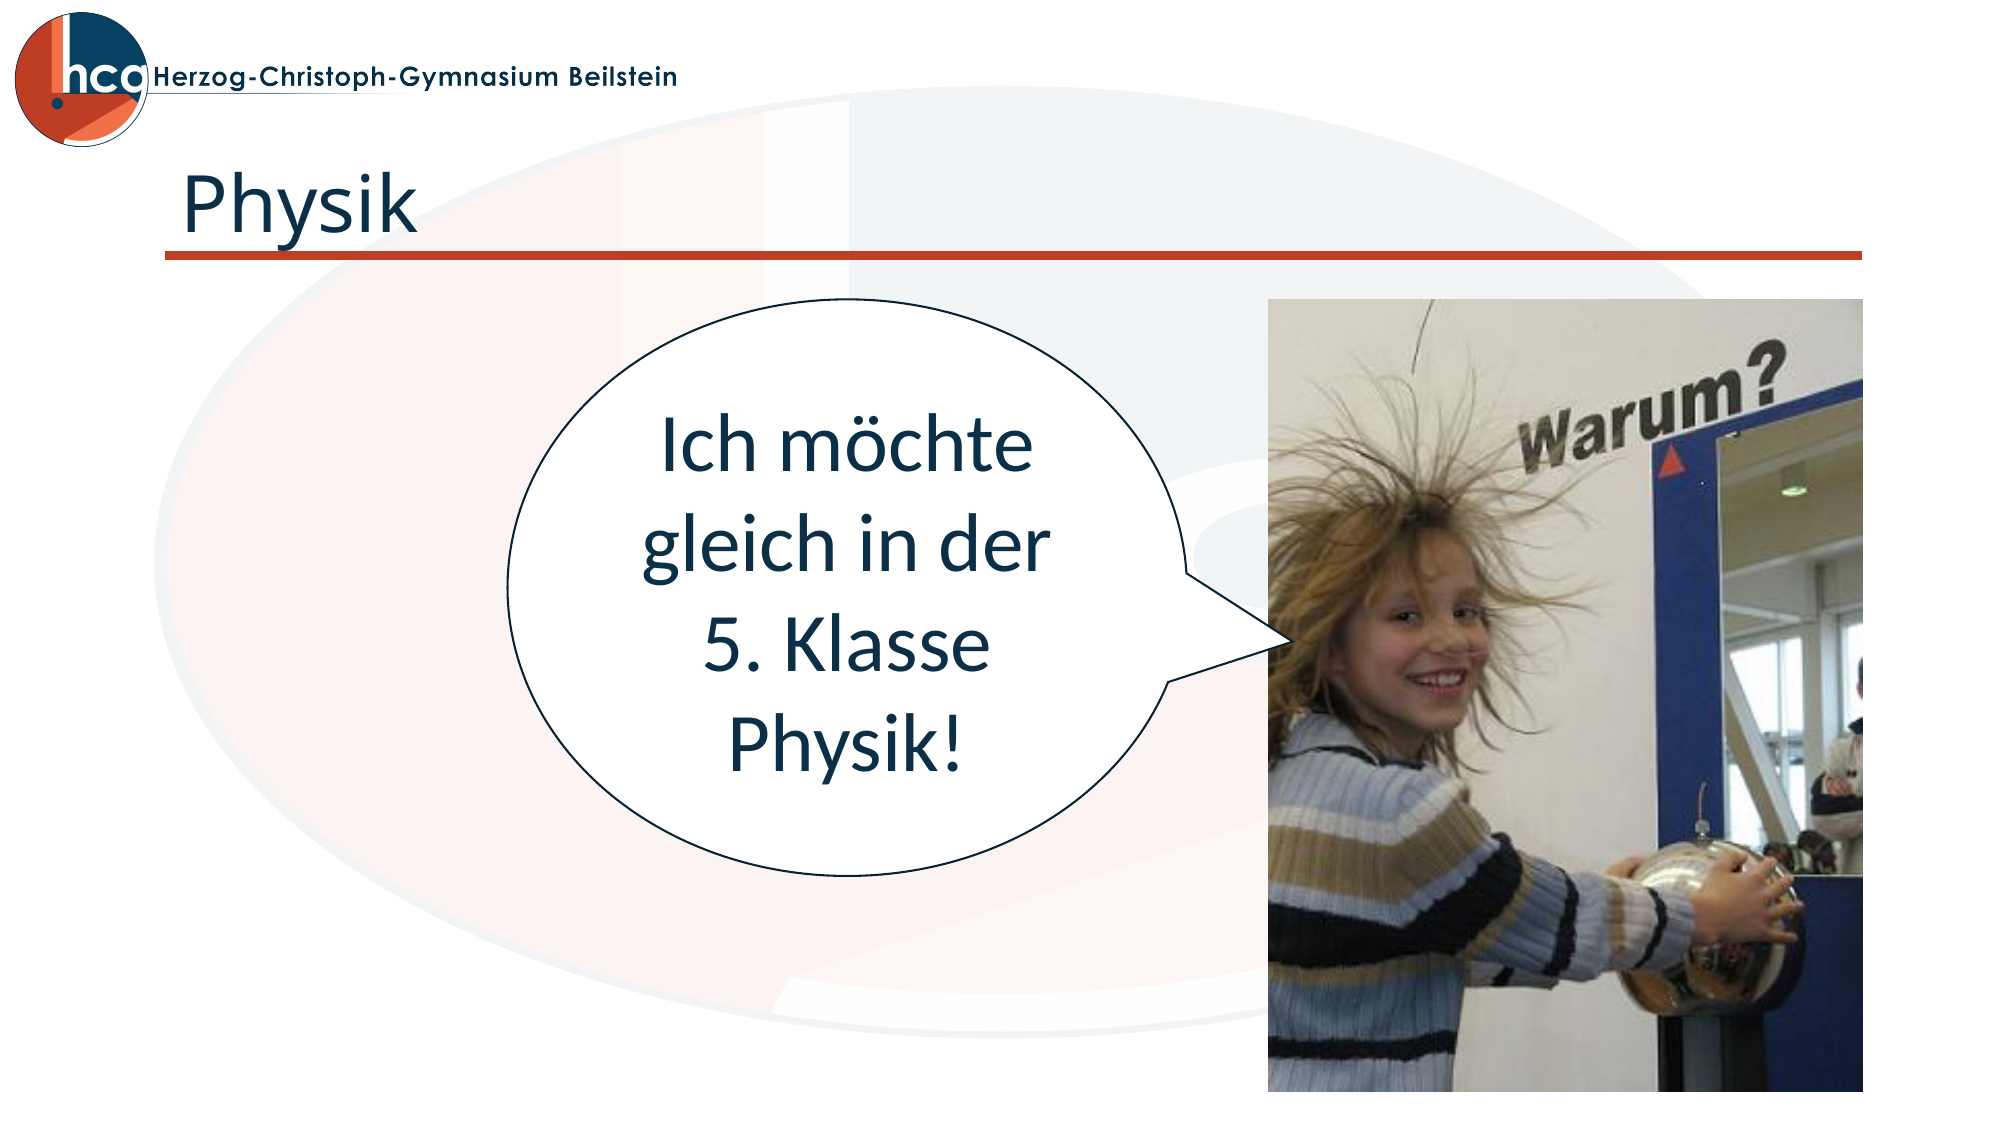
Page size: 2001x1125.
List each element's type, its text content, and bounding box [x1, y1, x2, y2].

picture [1268, 299, 1863, 1092]
title Physik [165, 160, 1863, 254]
picture [7, 4, 694, 155]
text_box Ich möchte gleich in der 5. Klasse Physik! [506, 298, 1268, 877]
